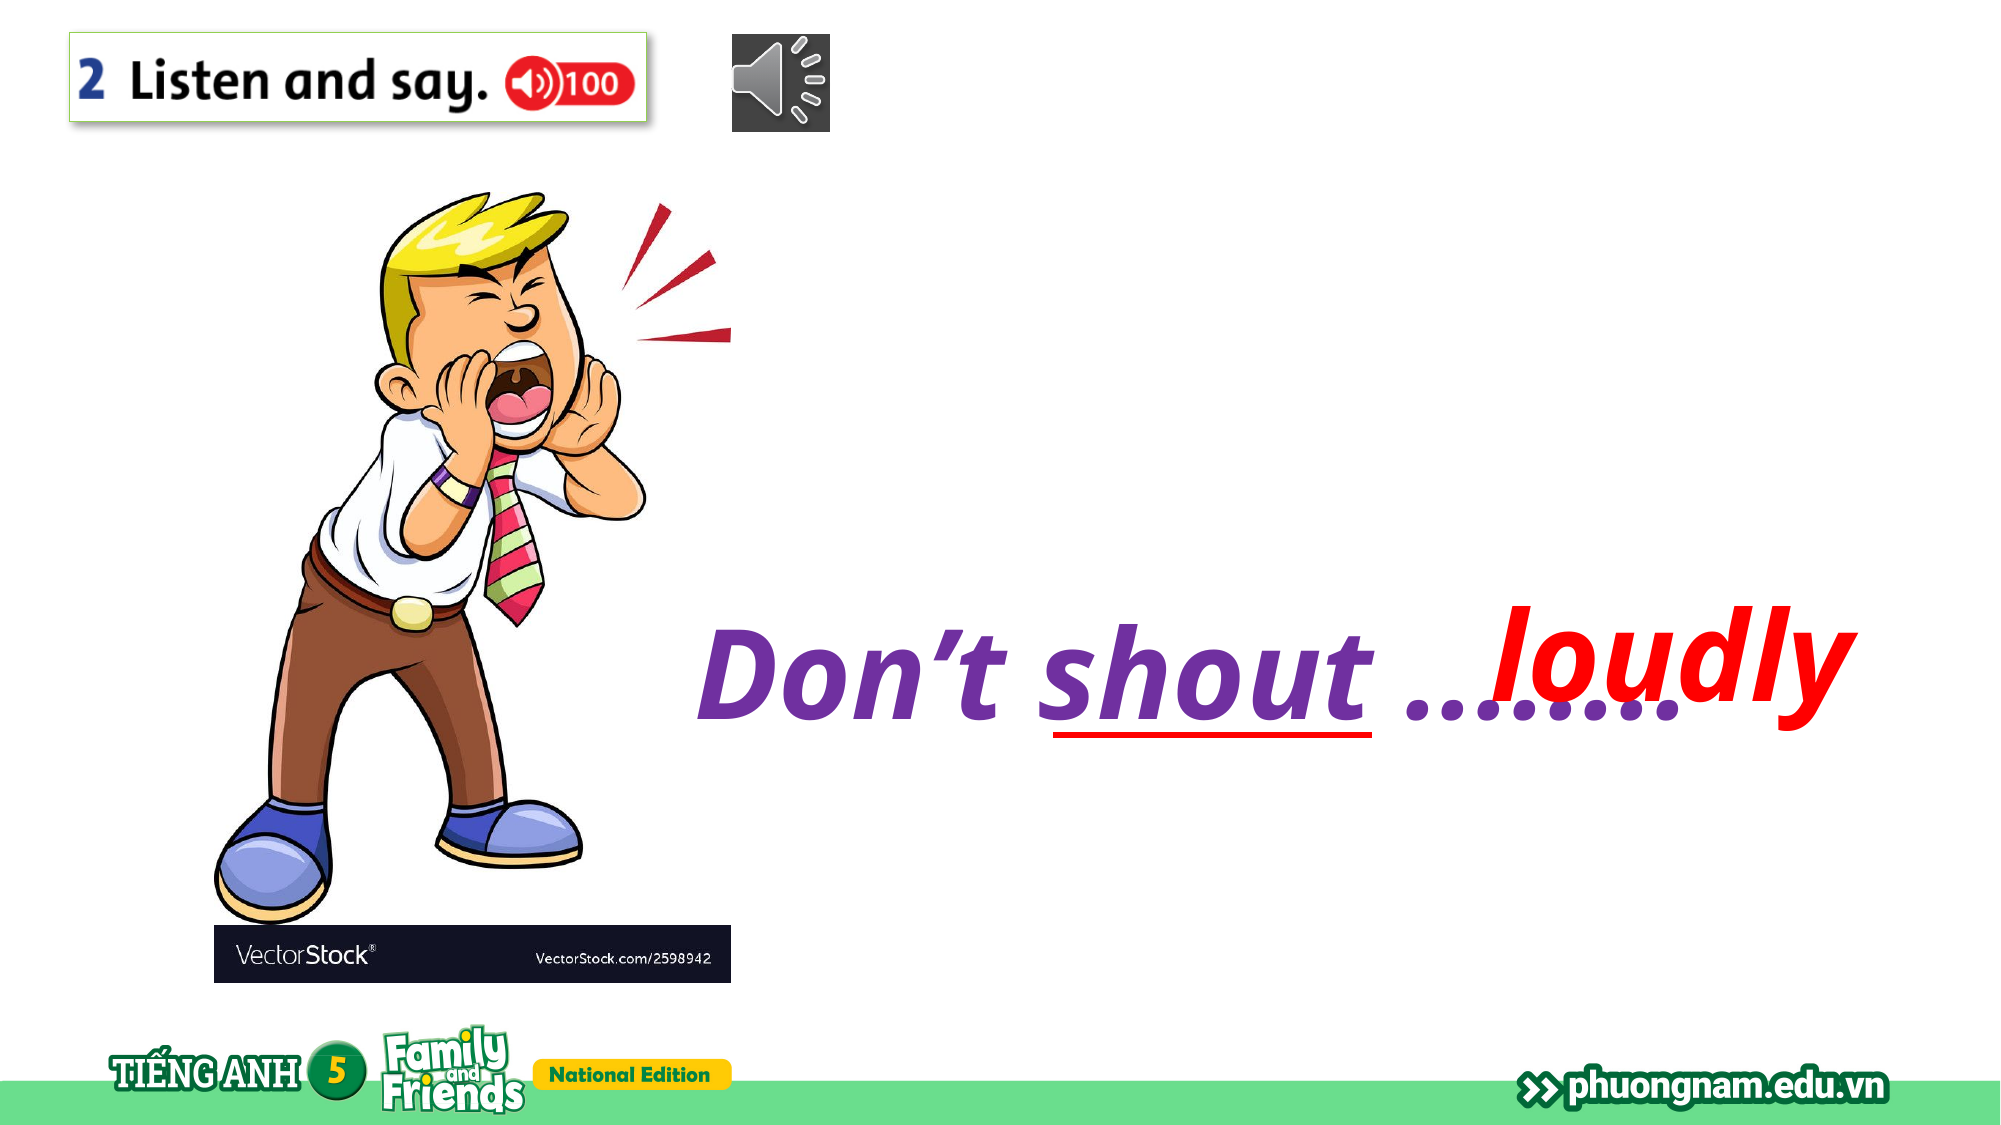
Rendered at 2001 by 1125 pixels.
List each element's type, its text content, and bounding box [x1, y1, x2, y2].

text_box loudly [1475, 568, 1913, 734]
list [69, 32, 647, 122]
text_box Don’t shout ........ [731, 587, 1951, 753]
picture [0, 0, 2001, 1125]
